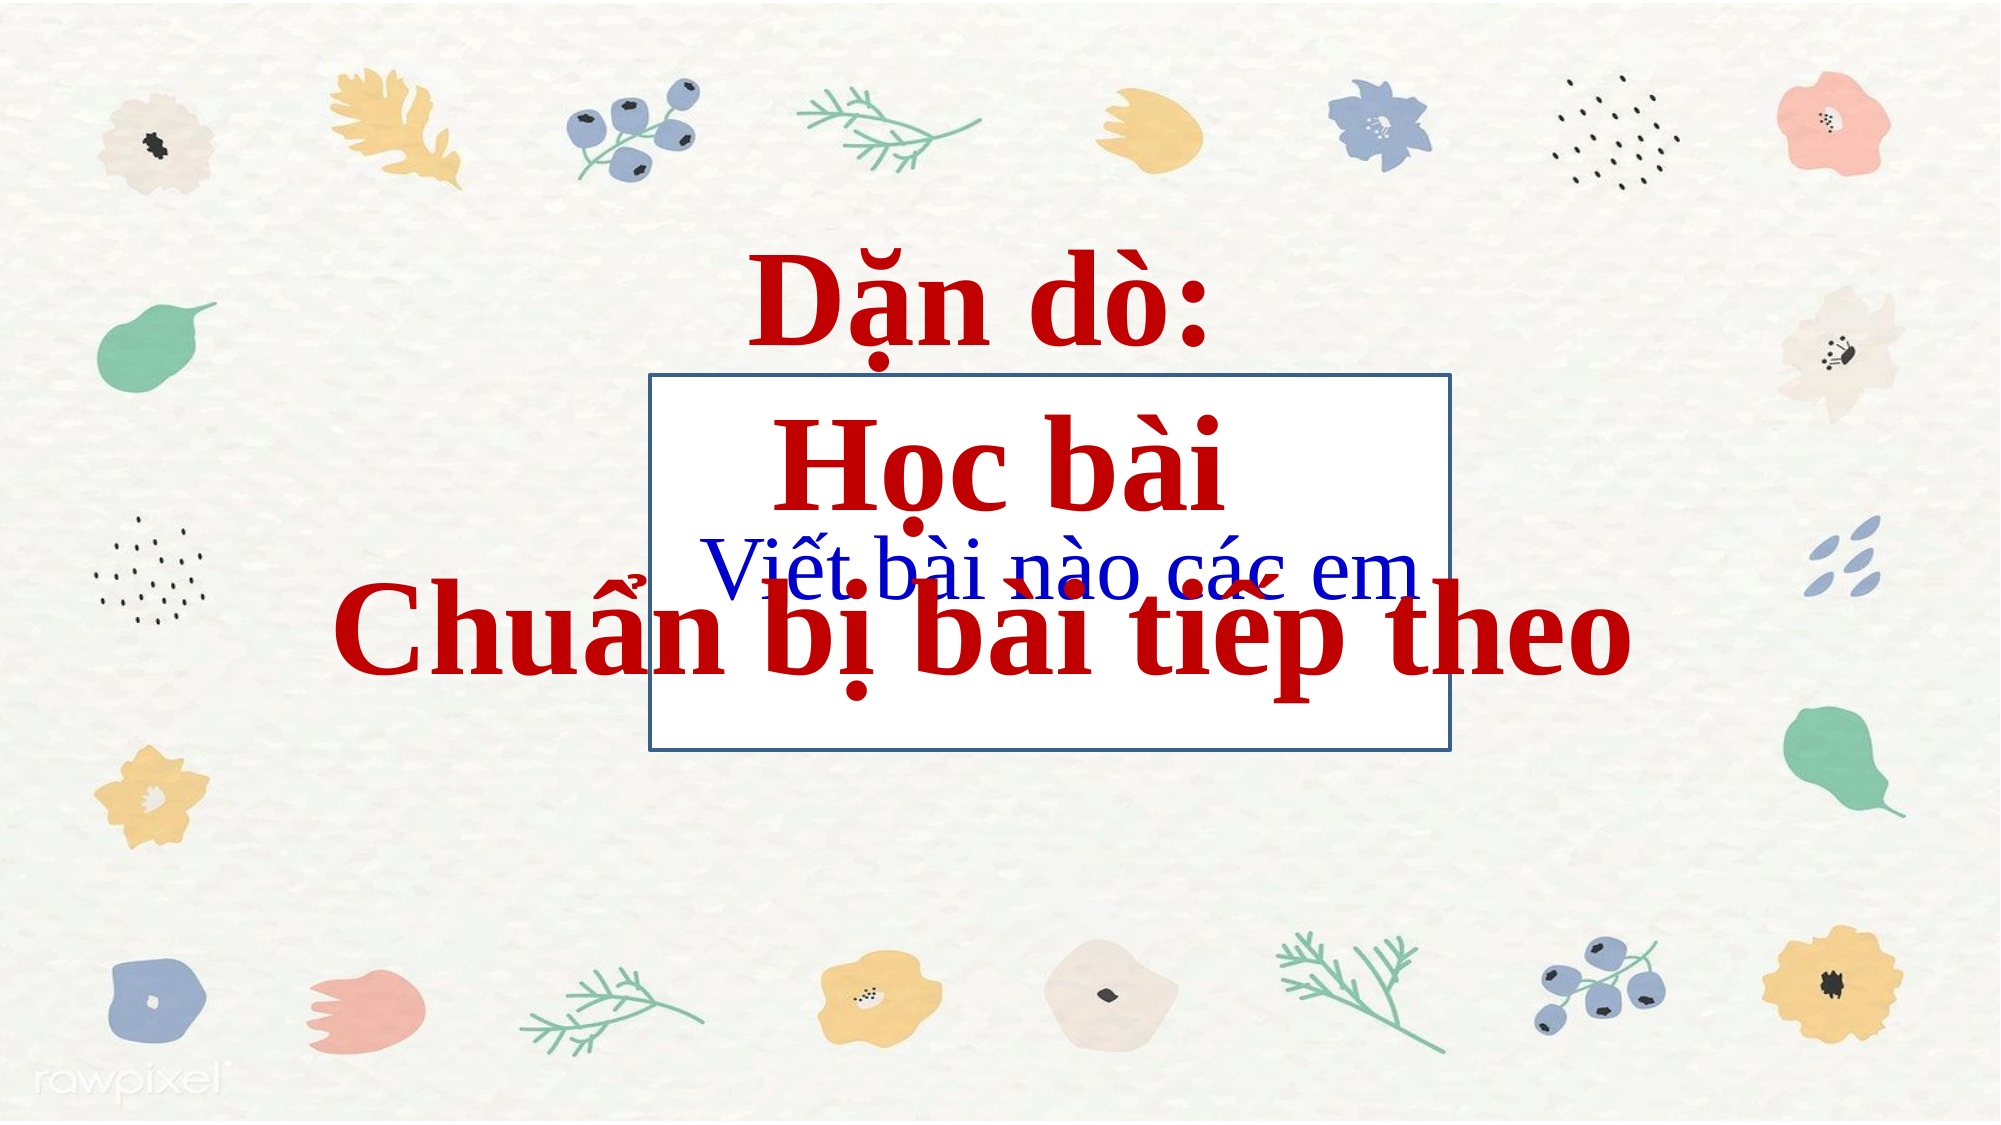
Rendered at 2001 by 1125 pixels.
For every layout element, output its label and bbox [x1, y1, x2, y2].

list [0, 2, 2000, 1121]
